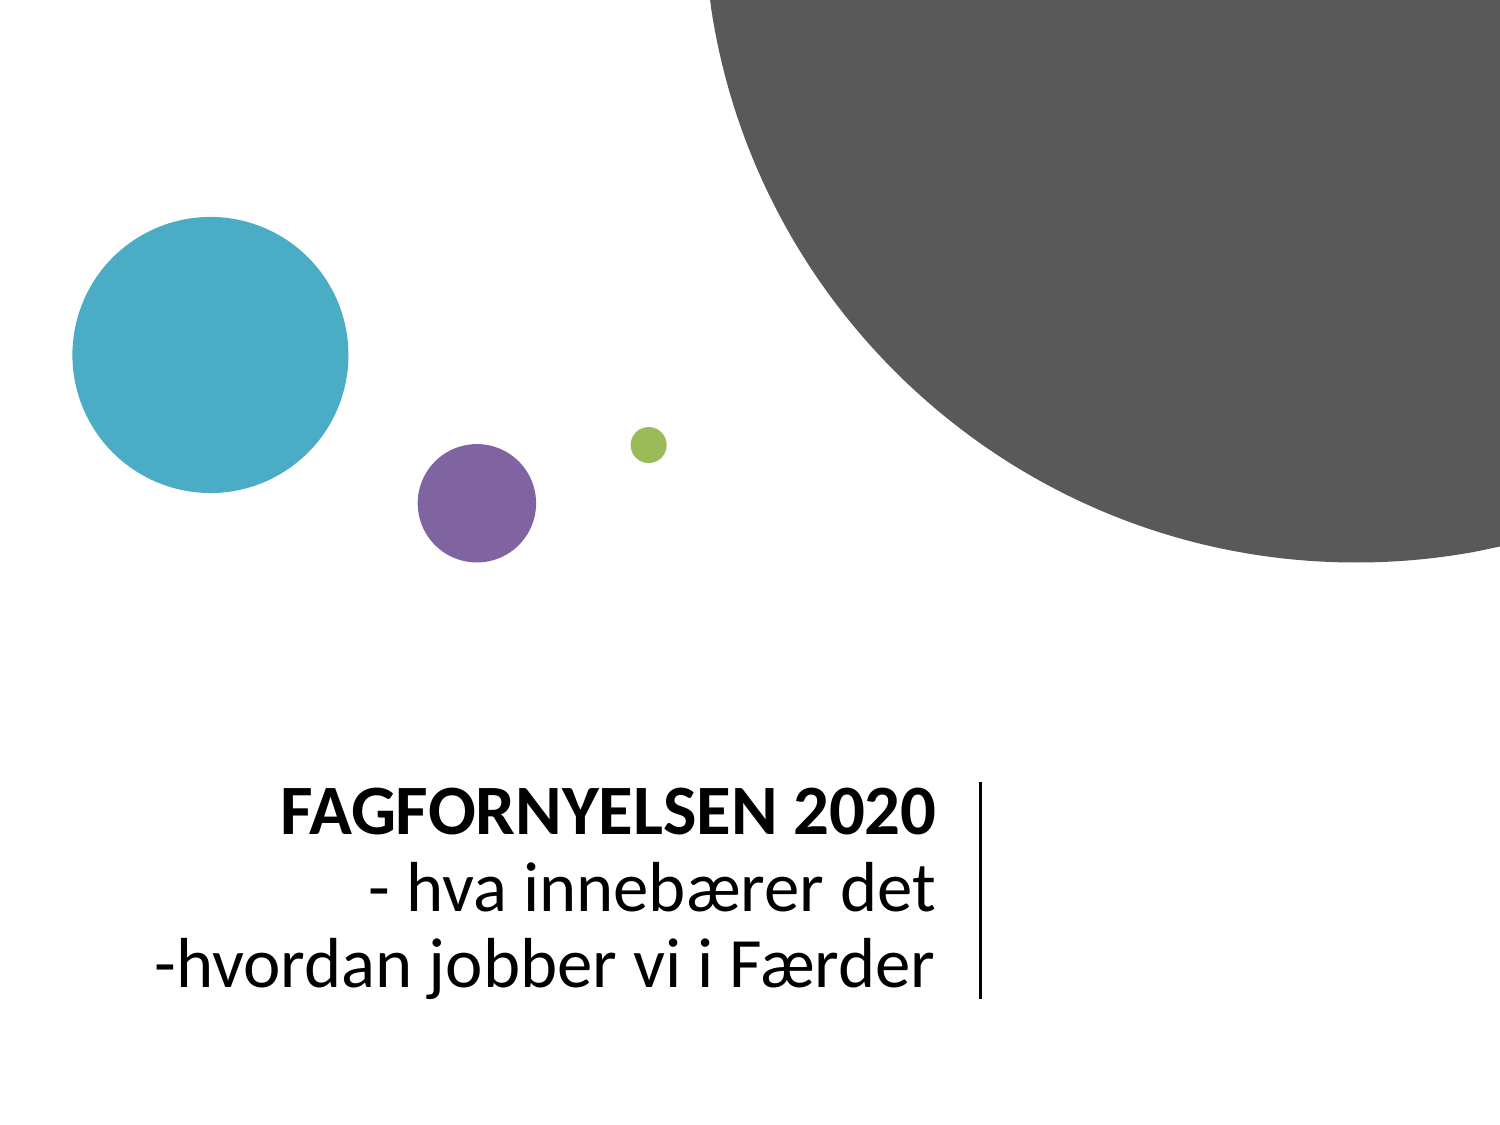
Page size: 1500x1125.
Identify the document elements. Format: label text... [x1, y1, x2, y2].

text_box [70, 214, 351, 496]
text_box [628, 424, 669, 466]
text_box [0, 0, 1500, 1125]
text_box [415, 441, 539, 565]
text_box [708, 0, 1500, 565]
title FAGFORNYELSEN 2020 - hva innebærer det -hvordan jobber vi i Færder [103, 747, 952, 1030]
